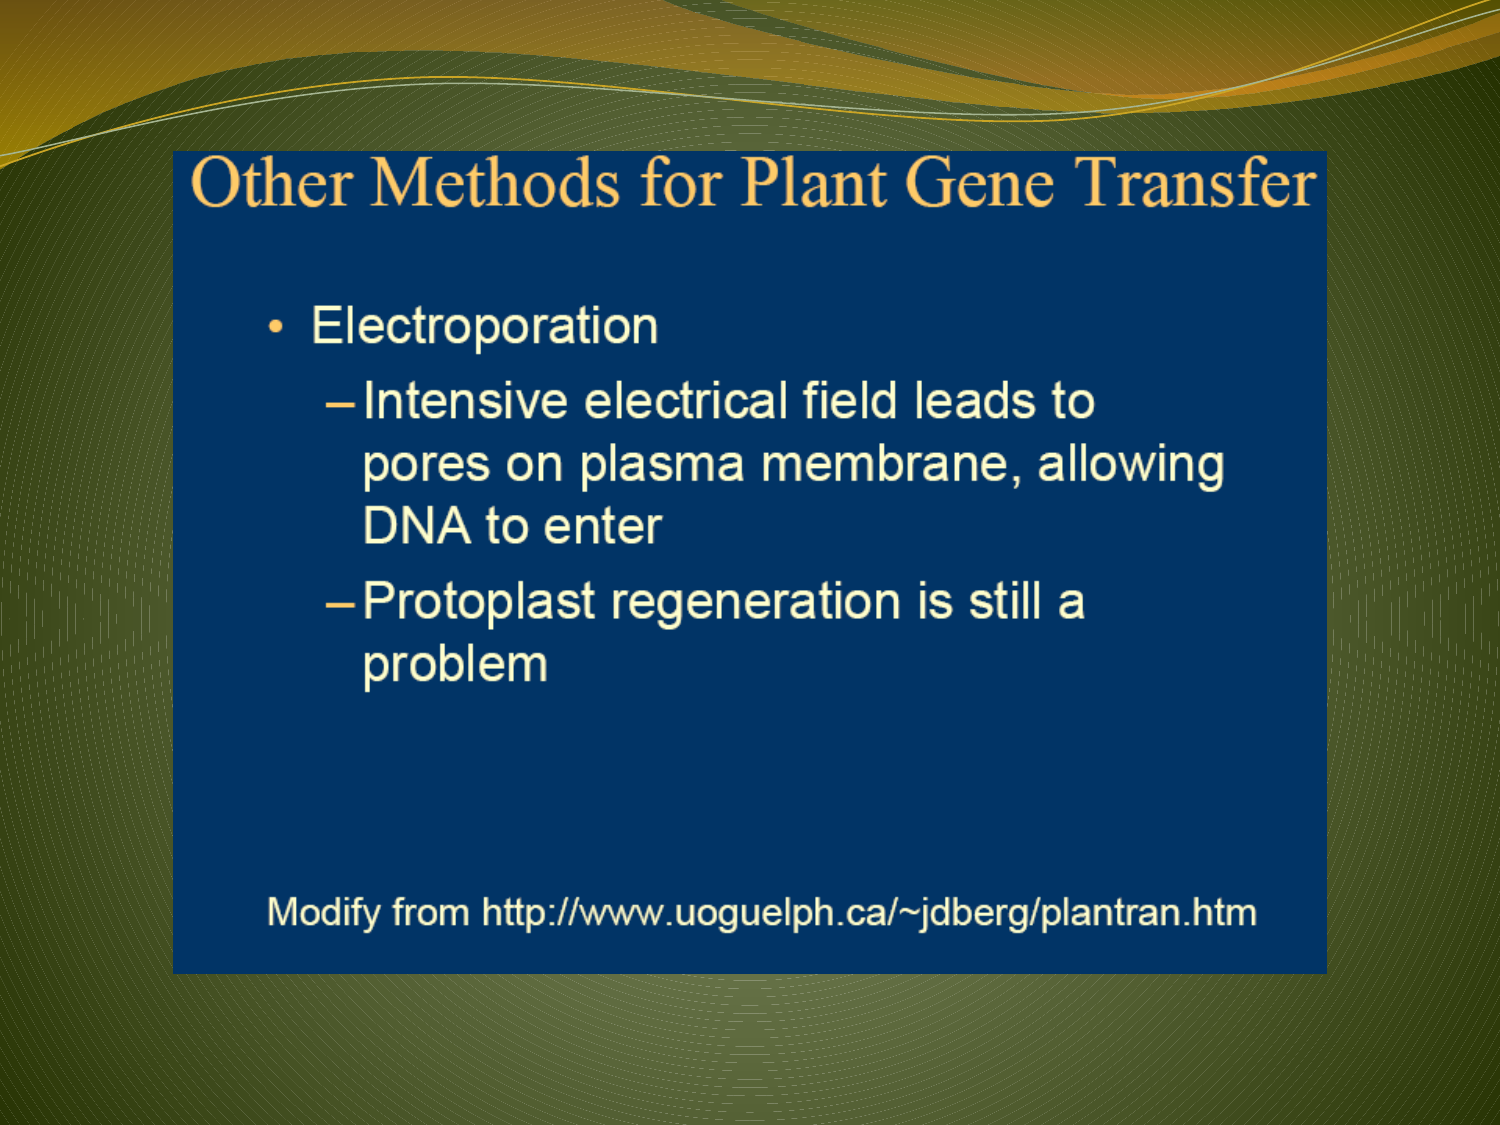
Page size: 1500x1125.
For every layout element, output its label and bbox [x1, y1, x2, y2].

picture [173, 151, 1327, 974]
